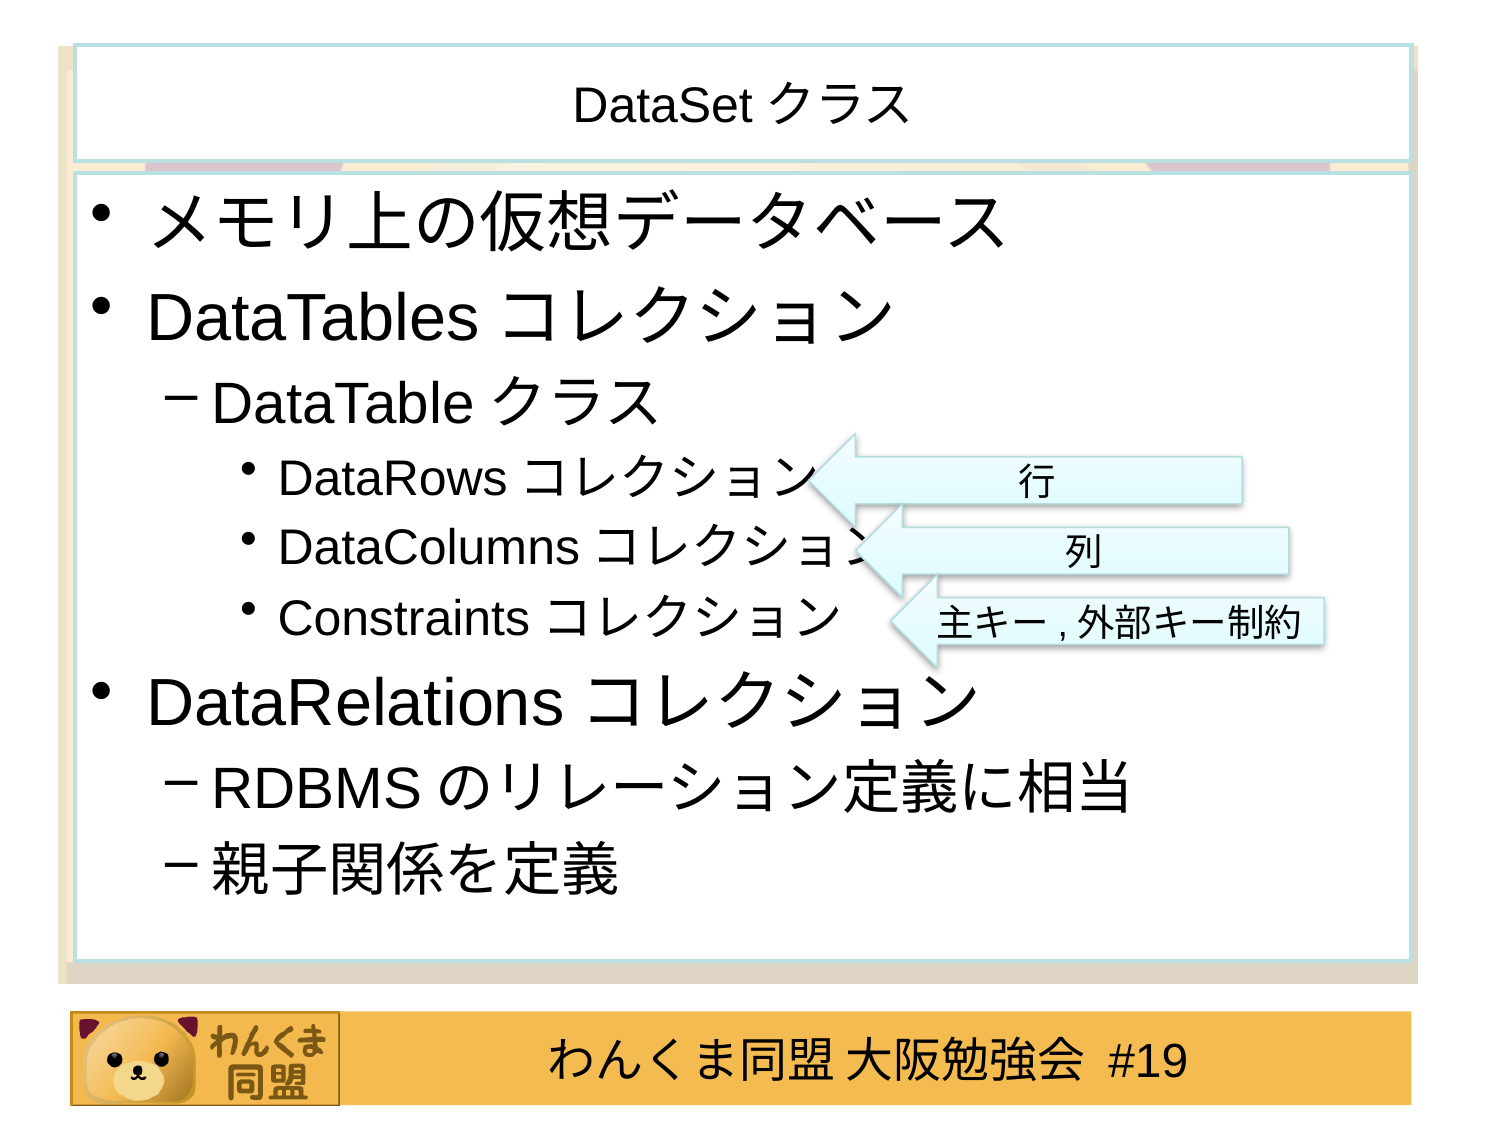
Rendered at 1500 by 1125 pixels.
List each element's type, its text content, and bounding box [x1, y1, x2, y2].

text_box 列 [854, 503, 1290, 599]
title DataSetクラス [73, 43, 1414, 163]
picture [58, 46, 1418, 984]
picture [70, 1011, 340, 1106]
text_box 行 [807, 432, 1243, 529]
text_box 主キー,外部キー制約 [890, 573, 1325, 669]
list メモリ上の仮想データベース DataTablesコレクション DataTableクラス DataRowsコレクション DataColumnsコレクション Constraintsコレクション DataRelationsコレクション RDBMSのリレーション定義に相当 親子関係を定義 [73, 171, 1414, 963]
